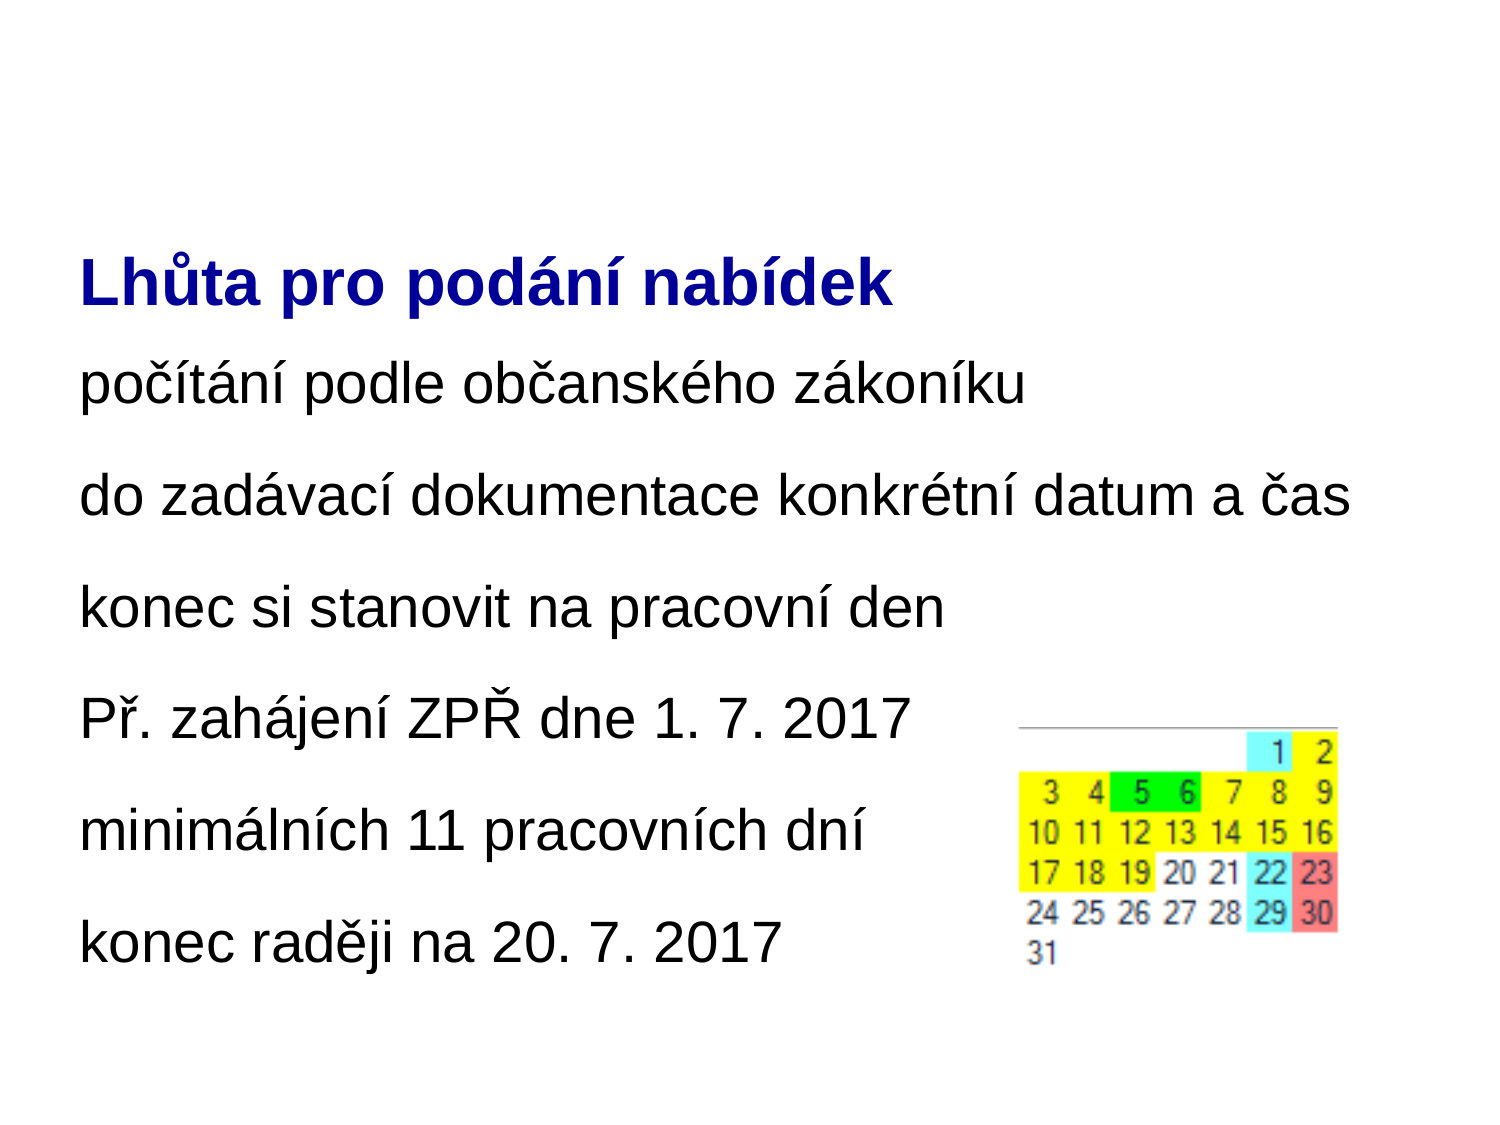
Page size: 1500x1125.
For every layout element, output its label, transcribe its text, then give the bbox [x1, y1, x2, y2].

title Lhůta pro podání nabídek [64, 231, 1425, 315]
list počítání podle občanského zákoníku do zadávací dokumentace konkrétní datum a čas konec si stanovit na pracovní den Př. zahájení ZPŘ dne 1. 7. 2017 minimálních 11 pracovních dní konec raději na 20. 7. 2017 [64, 338, 1425, 1059]
picture [1009, 727, 1352, 977]
